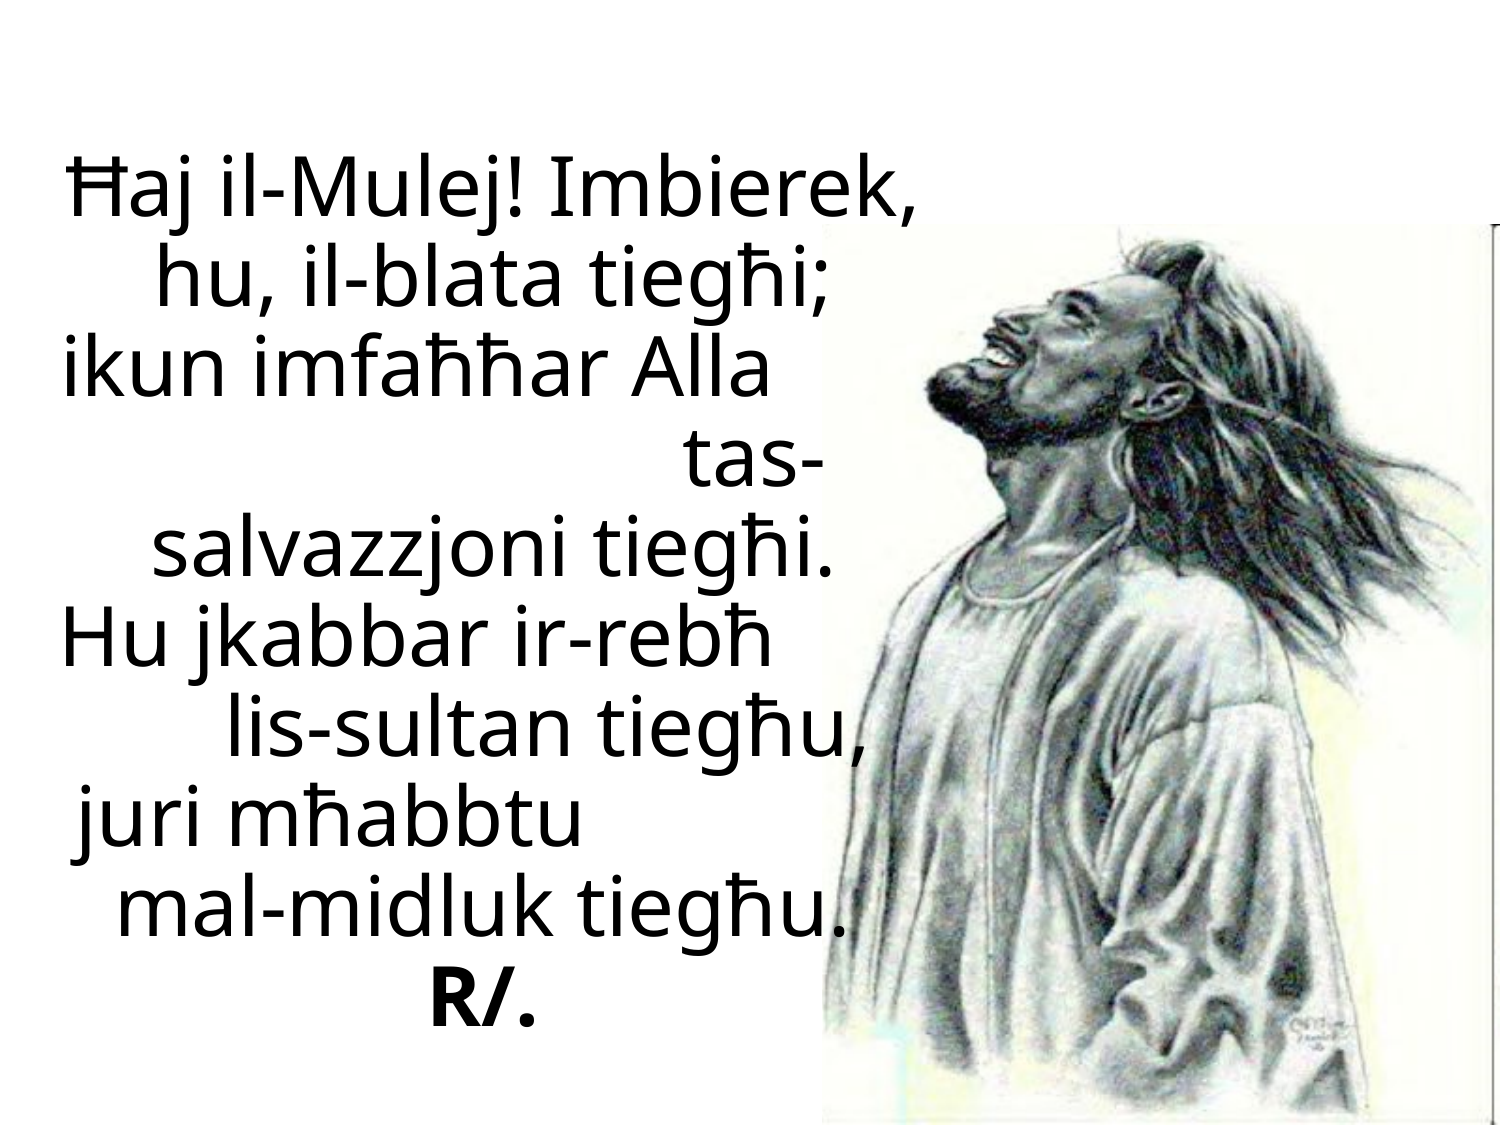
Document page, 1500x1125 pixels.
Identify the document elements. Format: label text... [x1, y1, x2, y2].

text_box Ħaj il-Mulej! Imbierek, hu, il-blata tiegħi; ikun imfaħħar Alla tas-salvazzjoni tiegħi. Hu jkabbar ir-rebħ lis-sultan tiegħu, juri mħabbtu mal-midluk tiegħu. R/. [37, 137, 950, 1063]
picture [822, 224, 1500, 1125]
